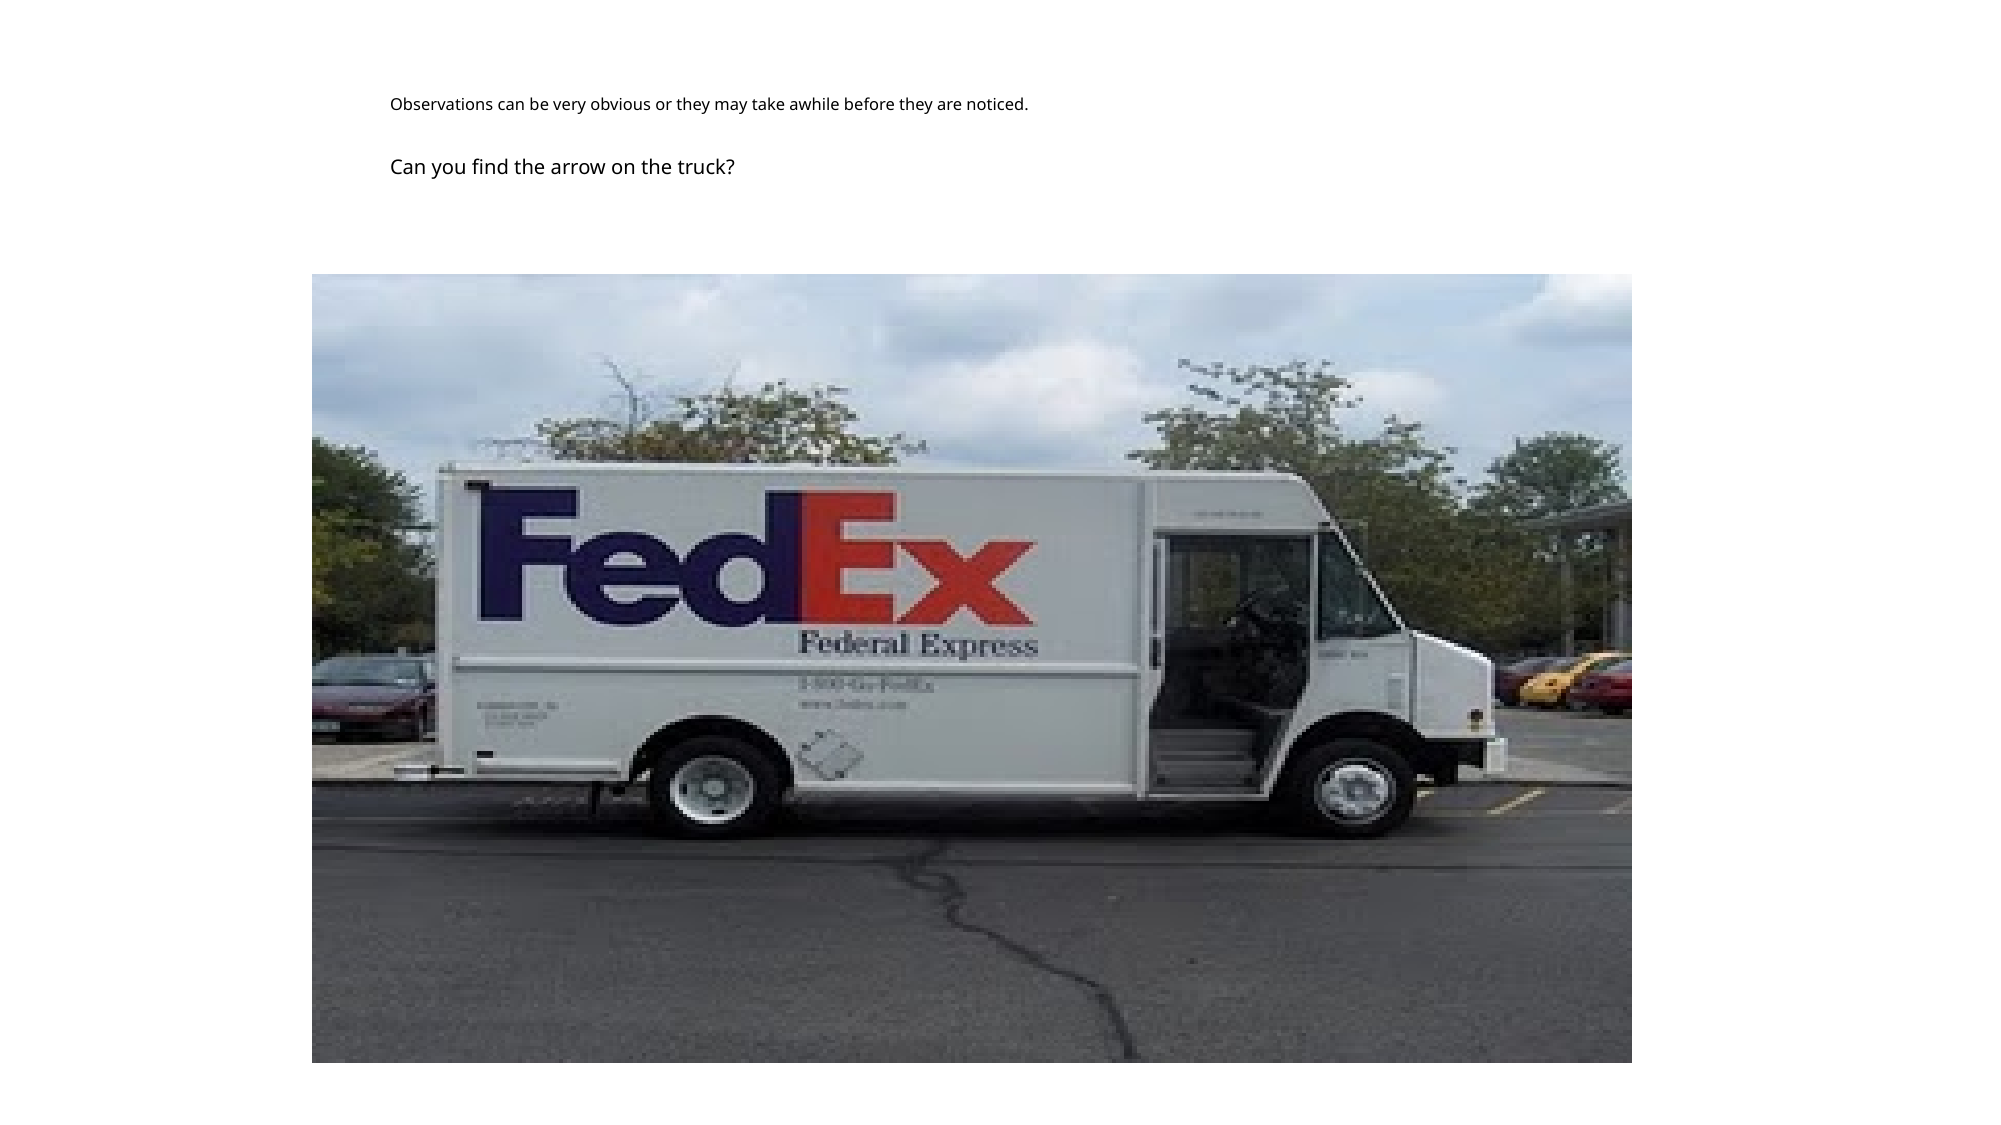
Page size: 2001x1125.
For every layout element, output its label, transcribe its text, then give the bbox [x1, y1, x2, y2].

title Observations can be very obvious or they may take awhile before they are noticed. Can you find the arrow on the truck? [375, 0, 1654, 188]
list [312, 274, 1632, 1063]
